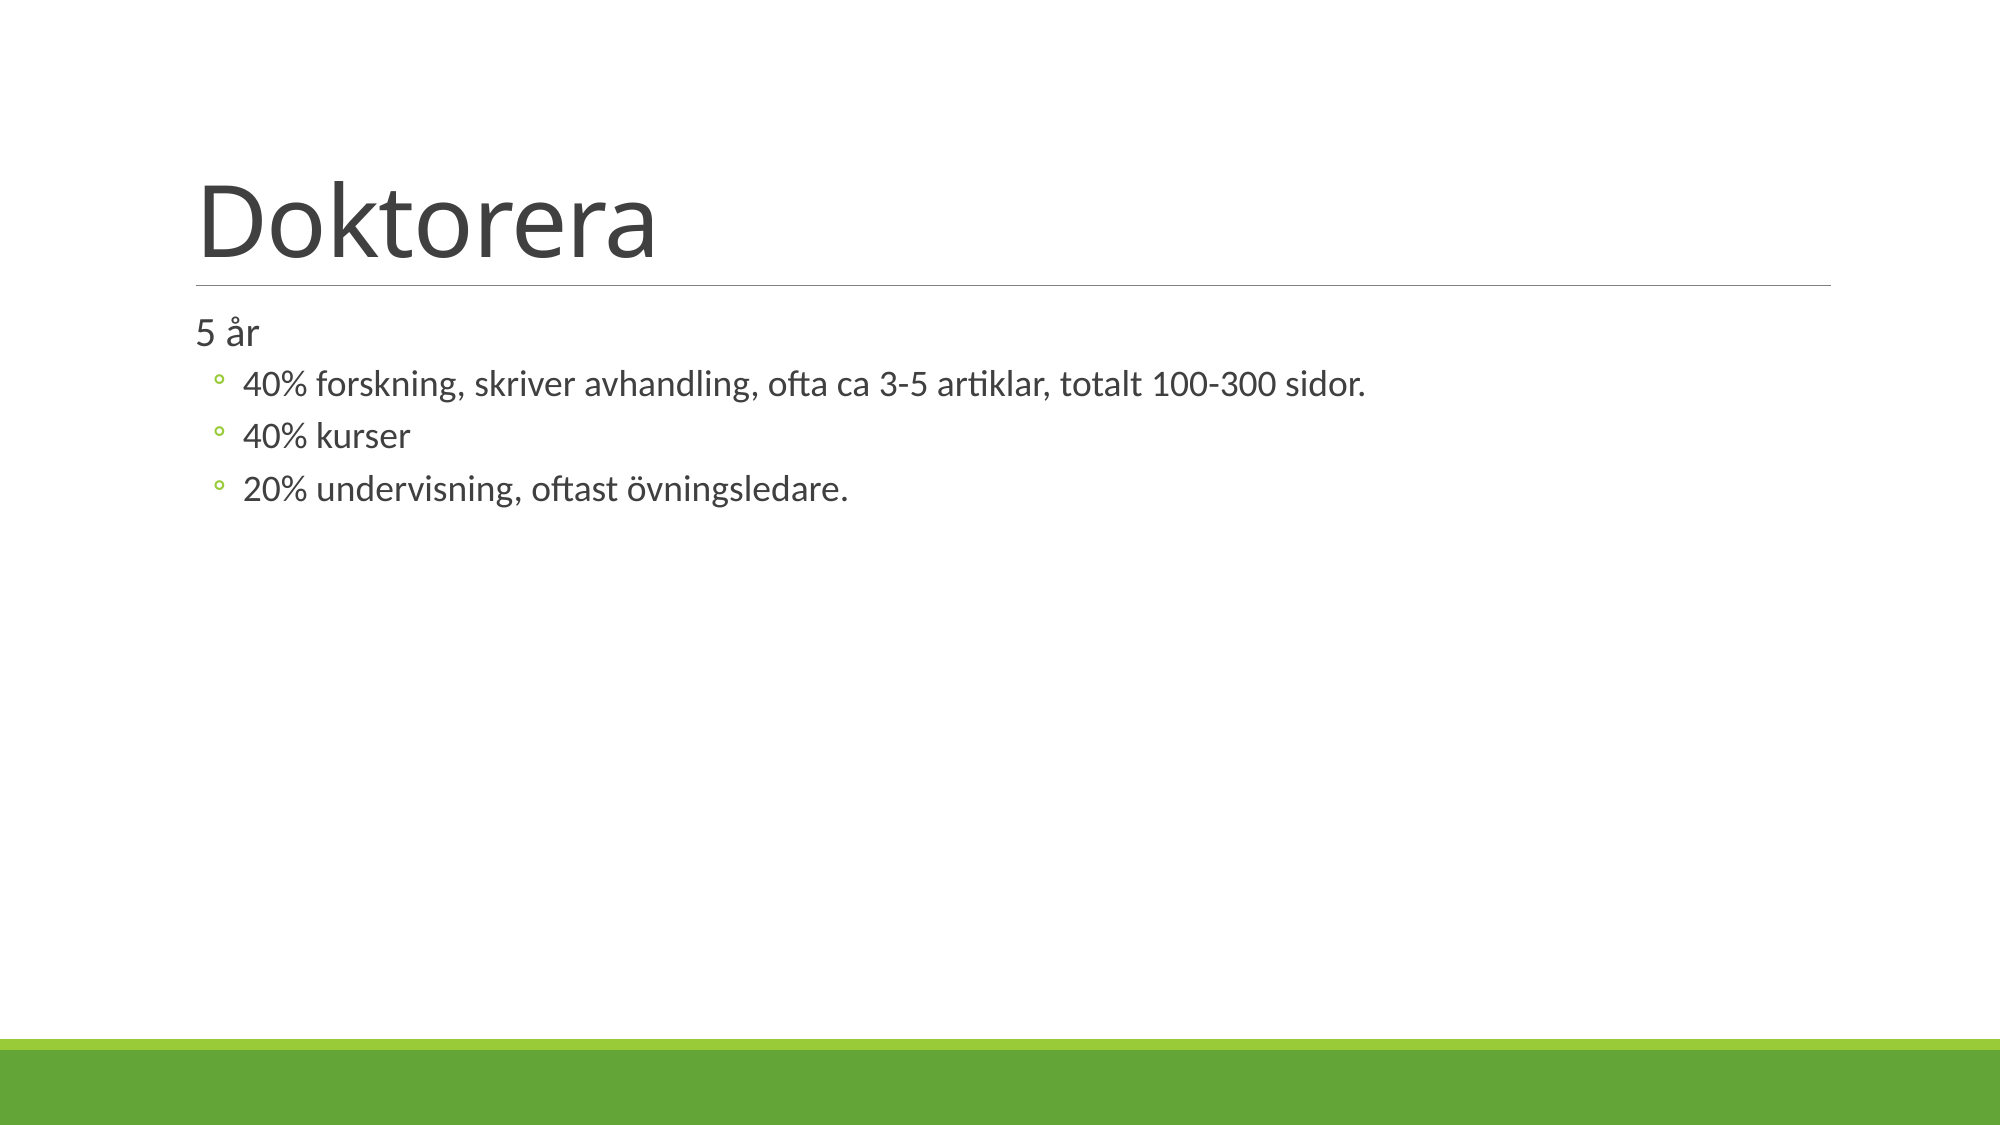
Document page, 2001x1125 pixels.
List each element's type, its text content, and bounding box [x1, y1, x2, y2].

title Doktorera [180, 47, 1830, 285]
list 5 år 40% forskning, skriver avhandling, ofta ca 3-5 artiklar, totalt 100-300 sidor. 40% kurser 20% undervisning, oftast övningsledare. [180, 302, 1830, 963]
